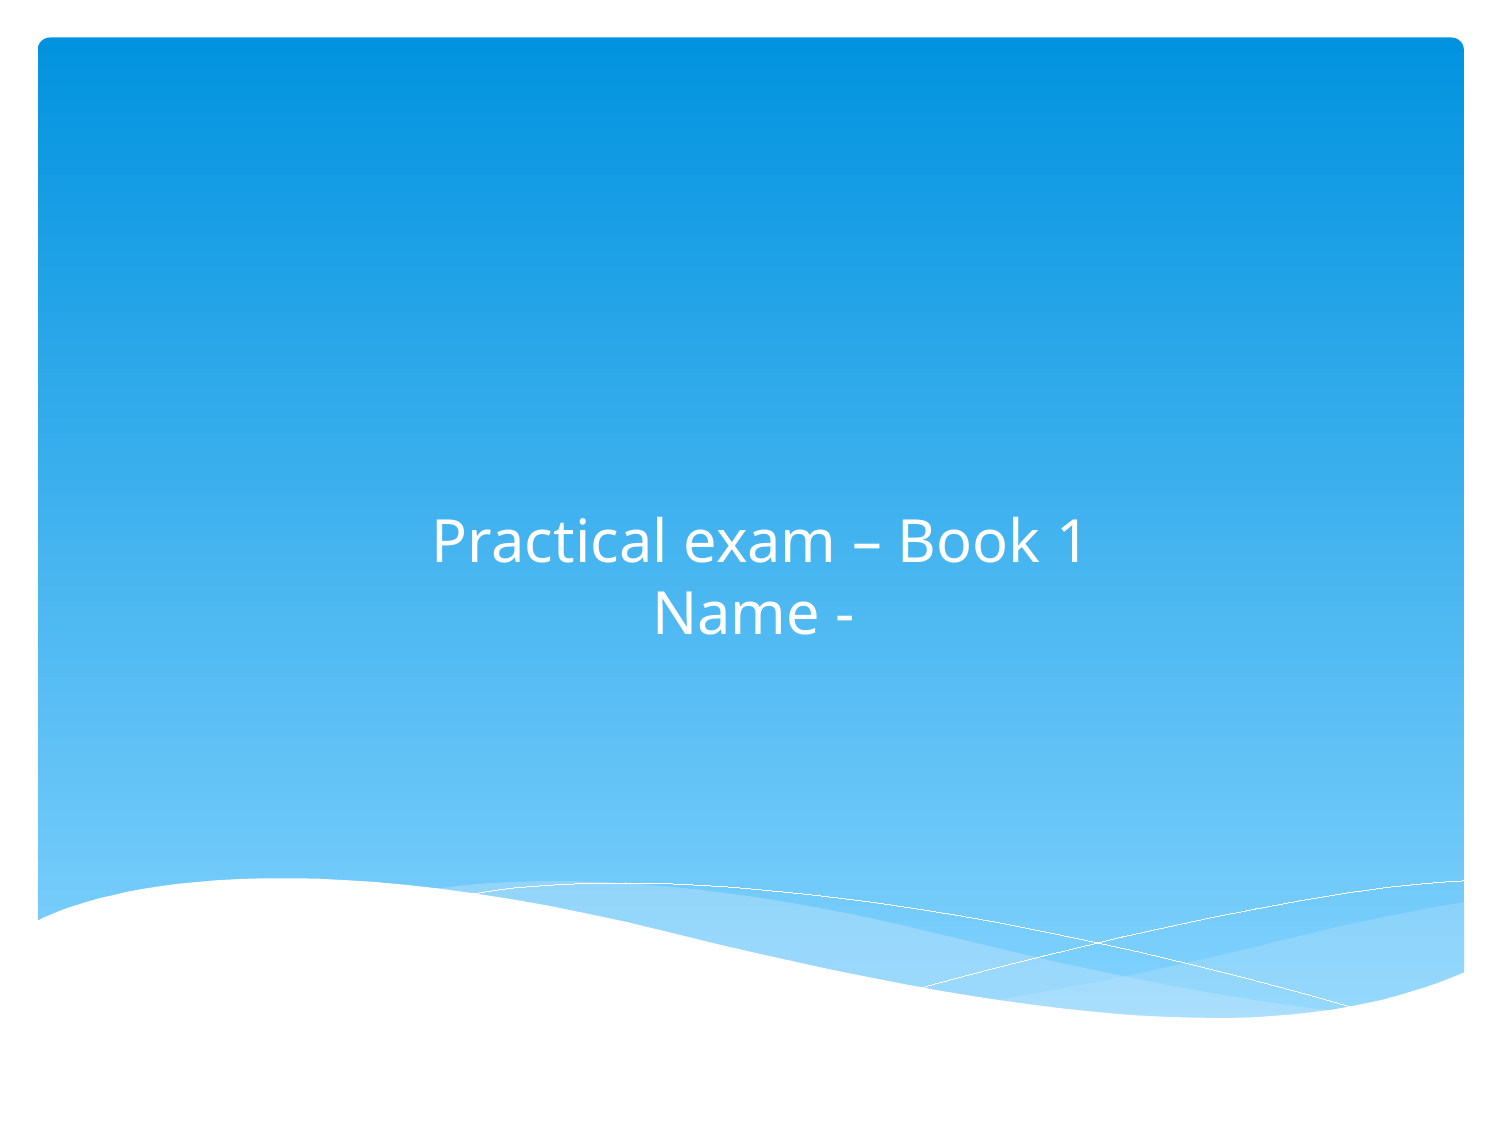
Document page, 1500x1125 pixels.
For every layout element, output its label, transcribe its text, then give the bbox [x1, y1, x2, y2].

title Practical exam – Book 1 Name - [123, 491, 1399, 784]
